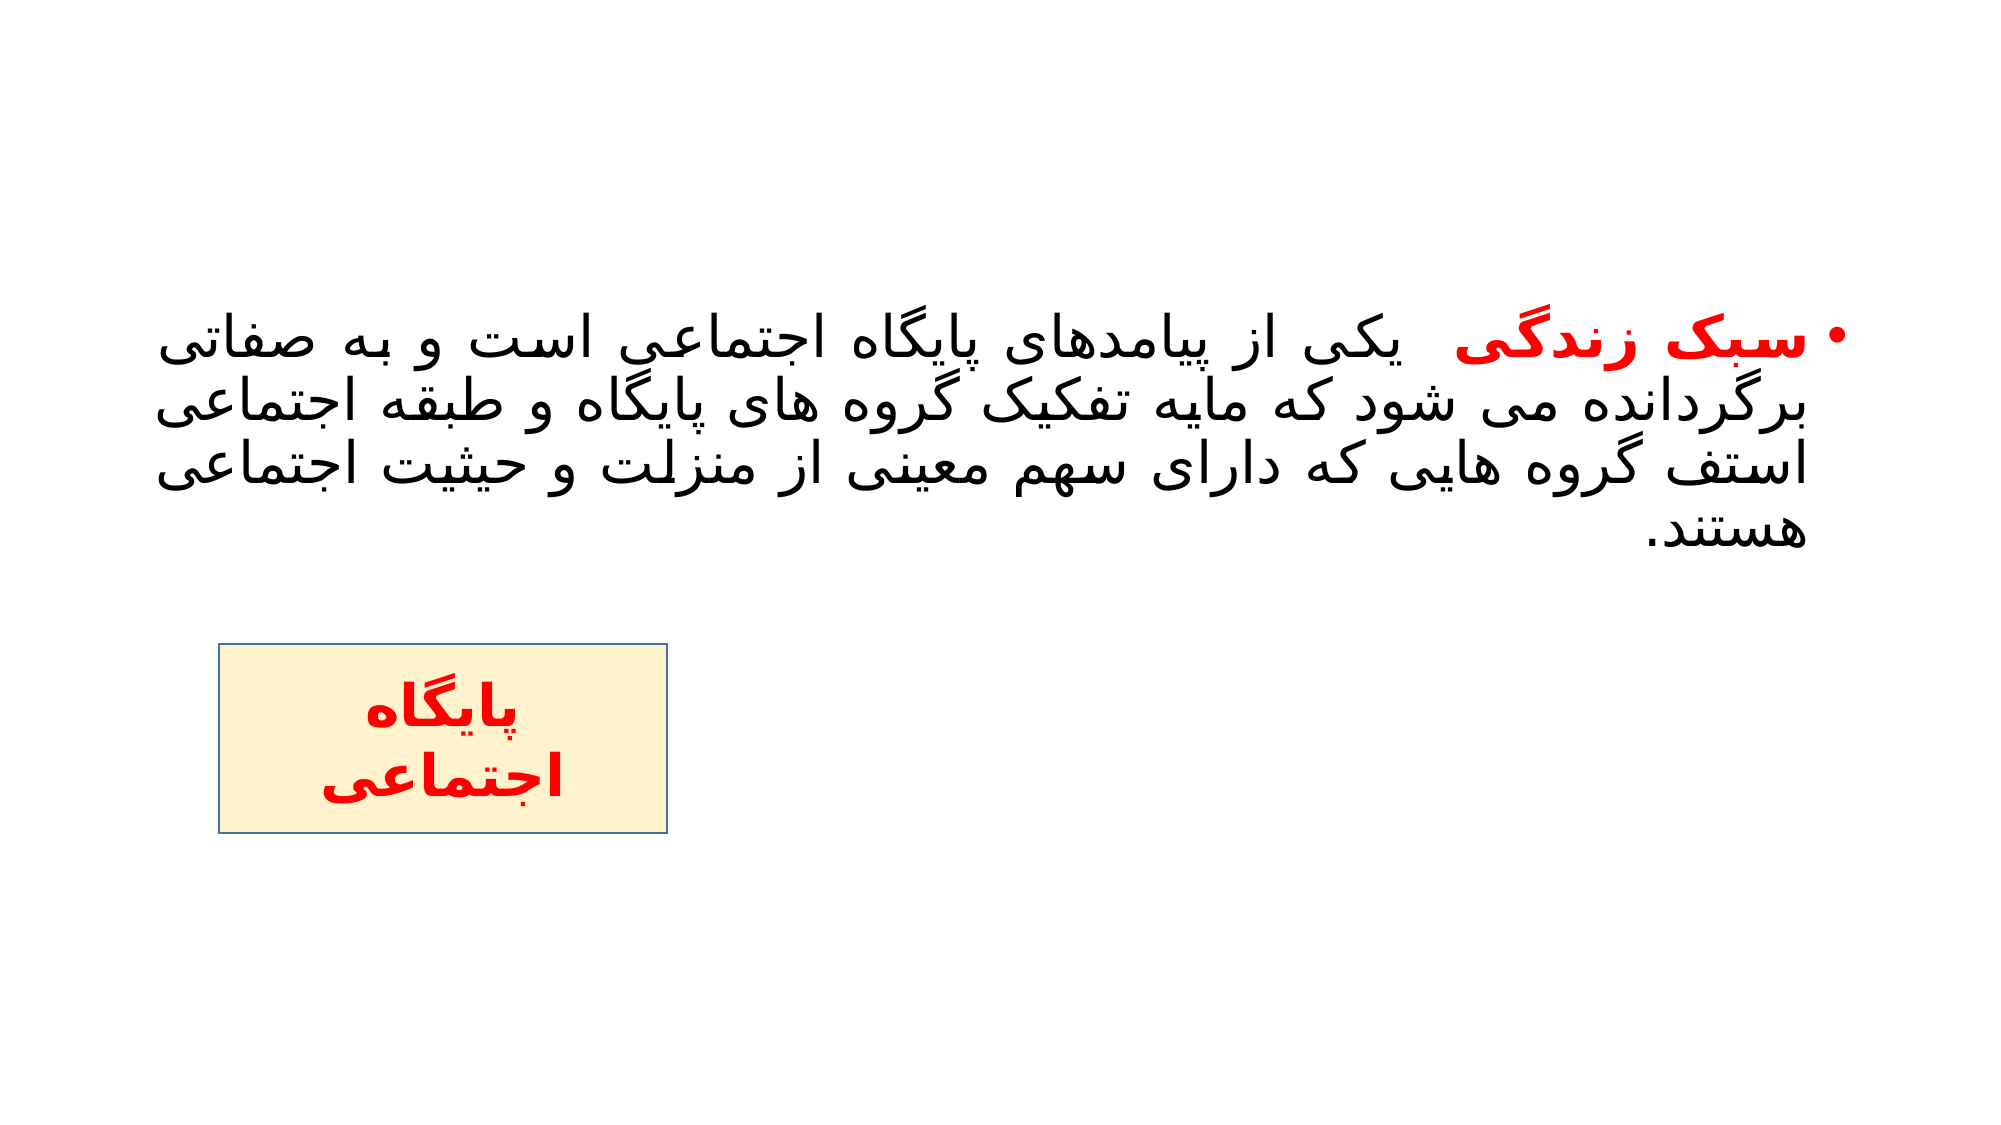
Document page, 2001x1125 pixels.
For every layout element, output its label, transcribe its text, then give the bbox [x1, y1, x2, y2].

list سبک زندگی یکی از پیامدهای پایگاه اجتماعی است و به صفاتی برگردانده می شود که مایه تفکیک گروه های پایگاه و طبقه اجتماعی استف گروه هایی که دارای سهم معینی از منزلت و حیثیت اجتماعی هستند. [137, 299, 1863, 1014]
text_box پایگاه اجتماعی [218, 643, 668, 834]
